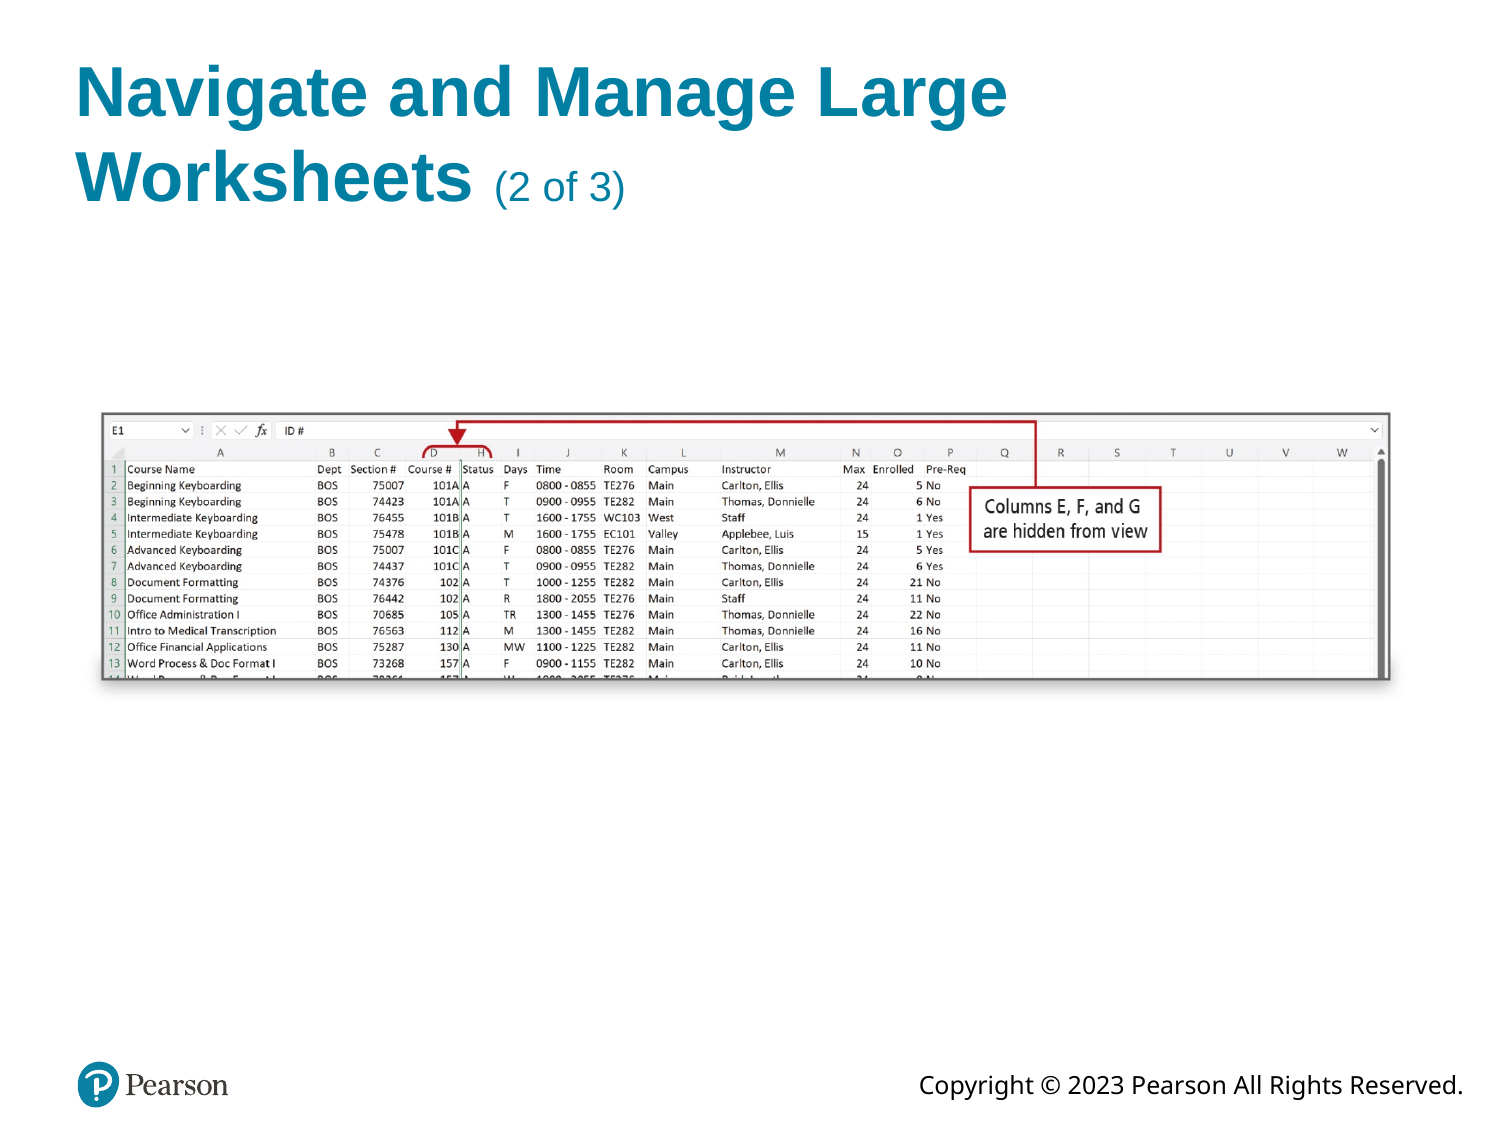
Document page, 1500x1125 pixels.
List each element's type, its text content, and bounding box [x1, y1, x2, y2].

title Navigate and Manage Large Worksheets (2 of 3) [75, 35, 1425, 216]
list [74, 409, 1416, 716]
